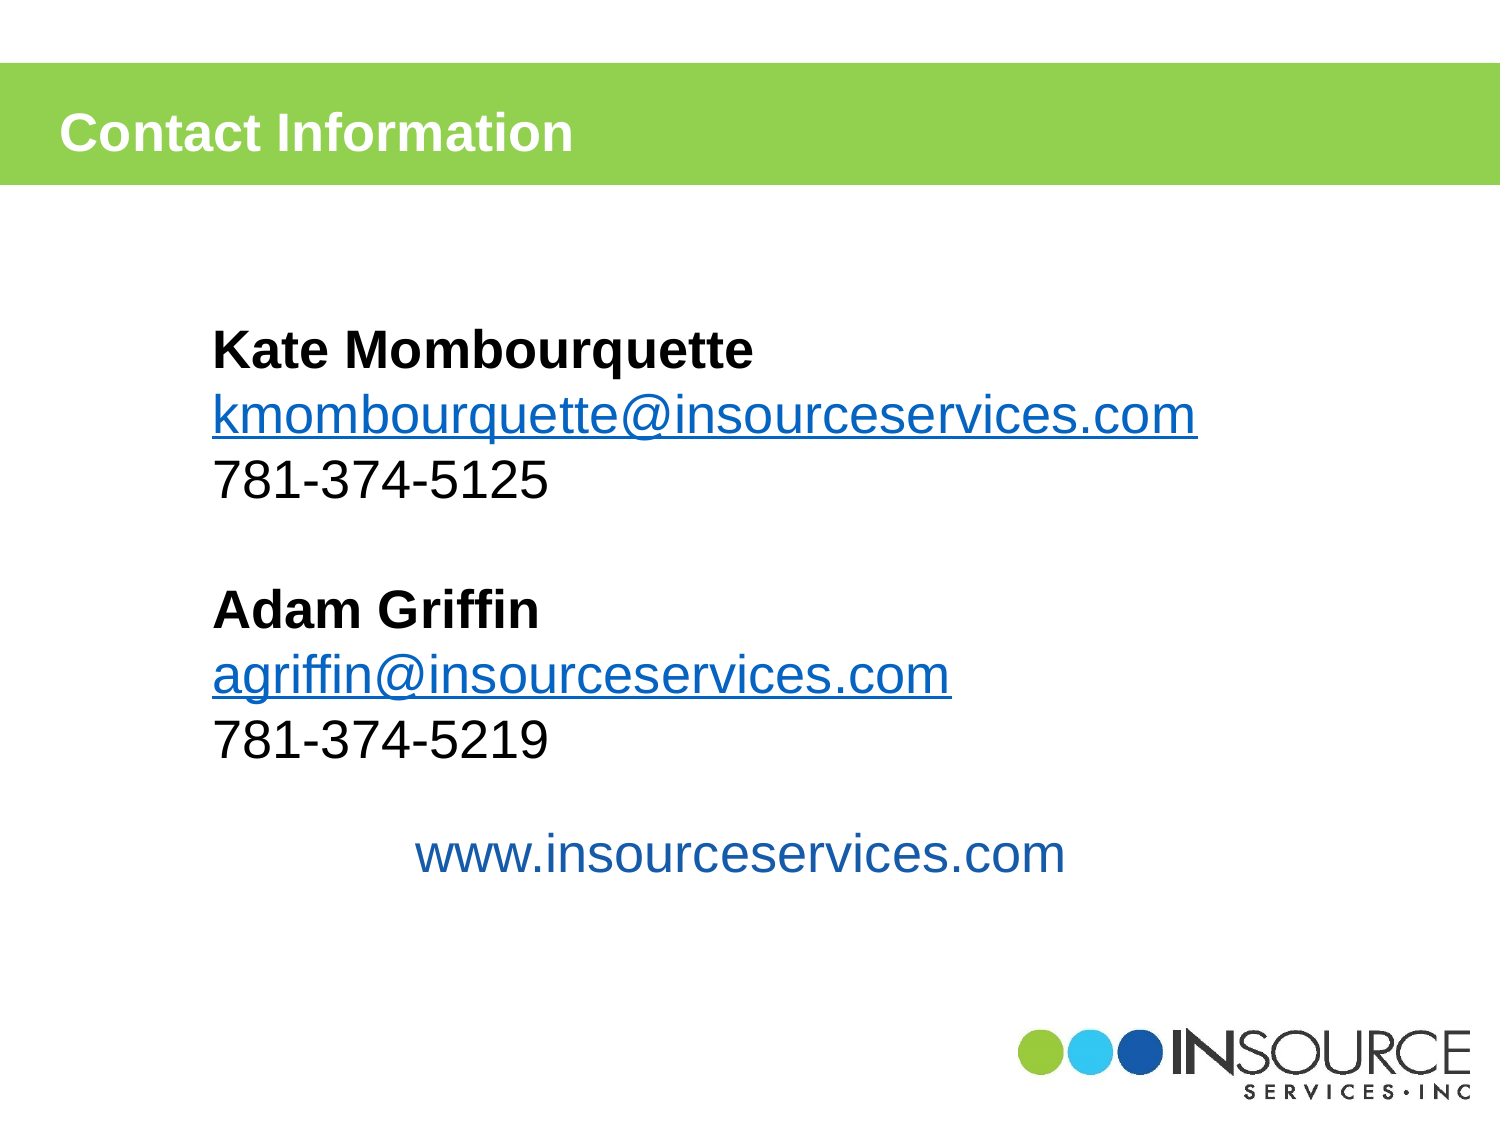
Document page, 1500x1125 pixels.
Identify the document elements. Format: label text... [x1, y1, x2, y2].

picture [1018, 1028, 1470, 1100]
text_box Kate Mombourquette kmombourquette@insourceservices.com 781-374-5125 Adam Griffin agriffin@insourceservices.com 781-374-5219 www.insourceservices.com [197, 306, 1303, 892]
text_box [0, 62, 1500, 186]
text_box Contact Information [44, 89, 1500, 170]
